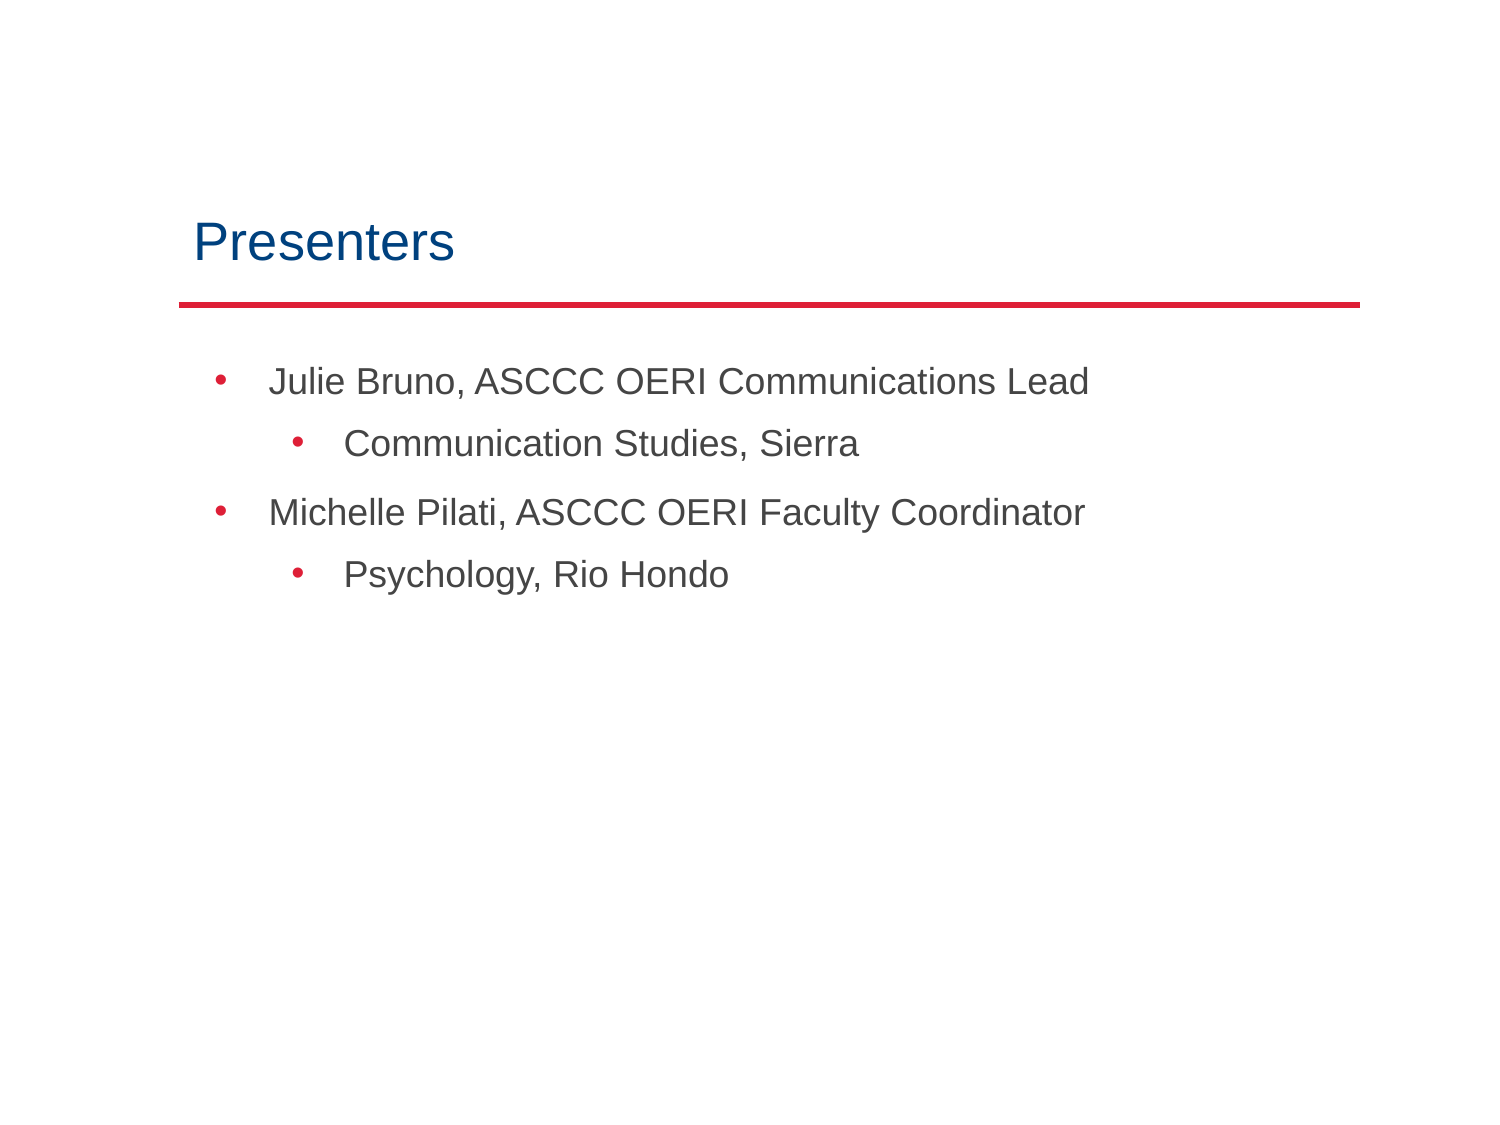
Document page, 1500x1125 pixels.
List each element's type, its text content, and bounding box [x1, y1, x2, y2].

title Presenters [178, 131, 1361, 280]
list Julie Bruno, ASCCC OERI Communications Lead Communication Studies, Sierra Michelle Pilati, ASCCC OERI Faculty Coordinator Psychology, Rio Hondo [178, 340, 1361, 1004]
